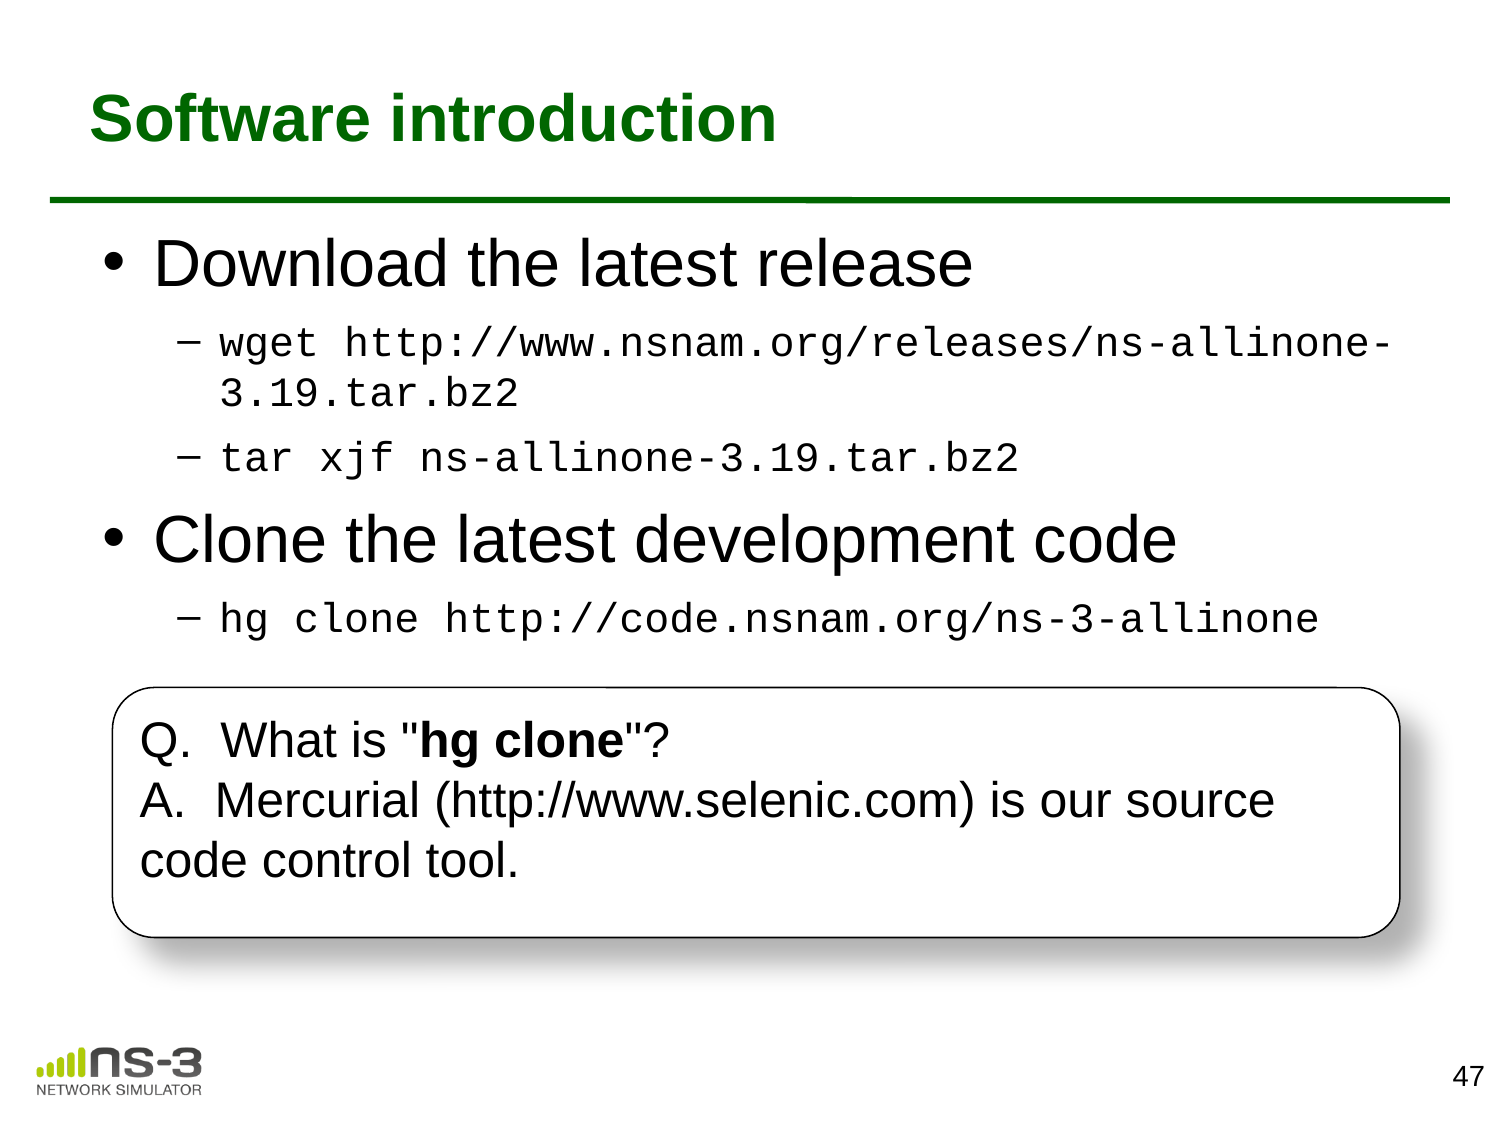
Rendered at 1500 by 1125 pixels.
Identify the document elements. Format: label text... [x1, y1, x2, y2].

slide_number 47 [1154, 1049, 1500, 1125]
title Software introduction [74, 44, 1421, 186]
picture [24, 1017, 213, 1125]
text_box Q. What is "hg clone"? A. Mercurial (http://www.selenic.com) is our source code control tool. [112, 687, 1400, 938]
list Download the latest release wget http://www.nsnam.org/releases/ns-allinone-3.19.tar.bz2 tar xjf ns-allinone-3.19.tar.bz2 Clone the latest development code hg clone http://code.nsnam.org/ns-3-allinone [87, 212, 1433, 1012]
